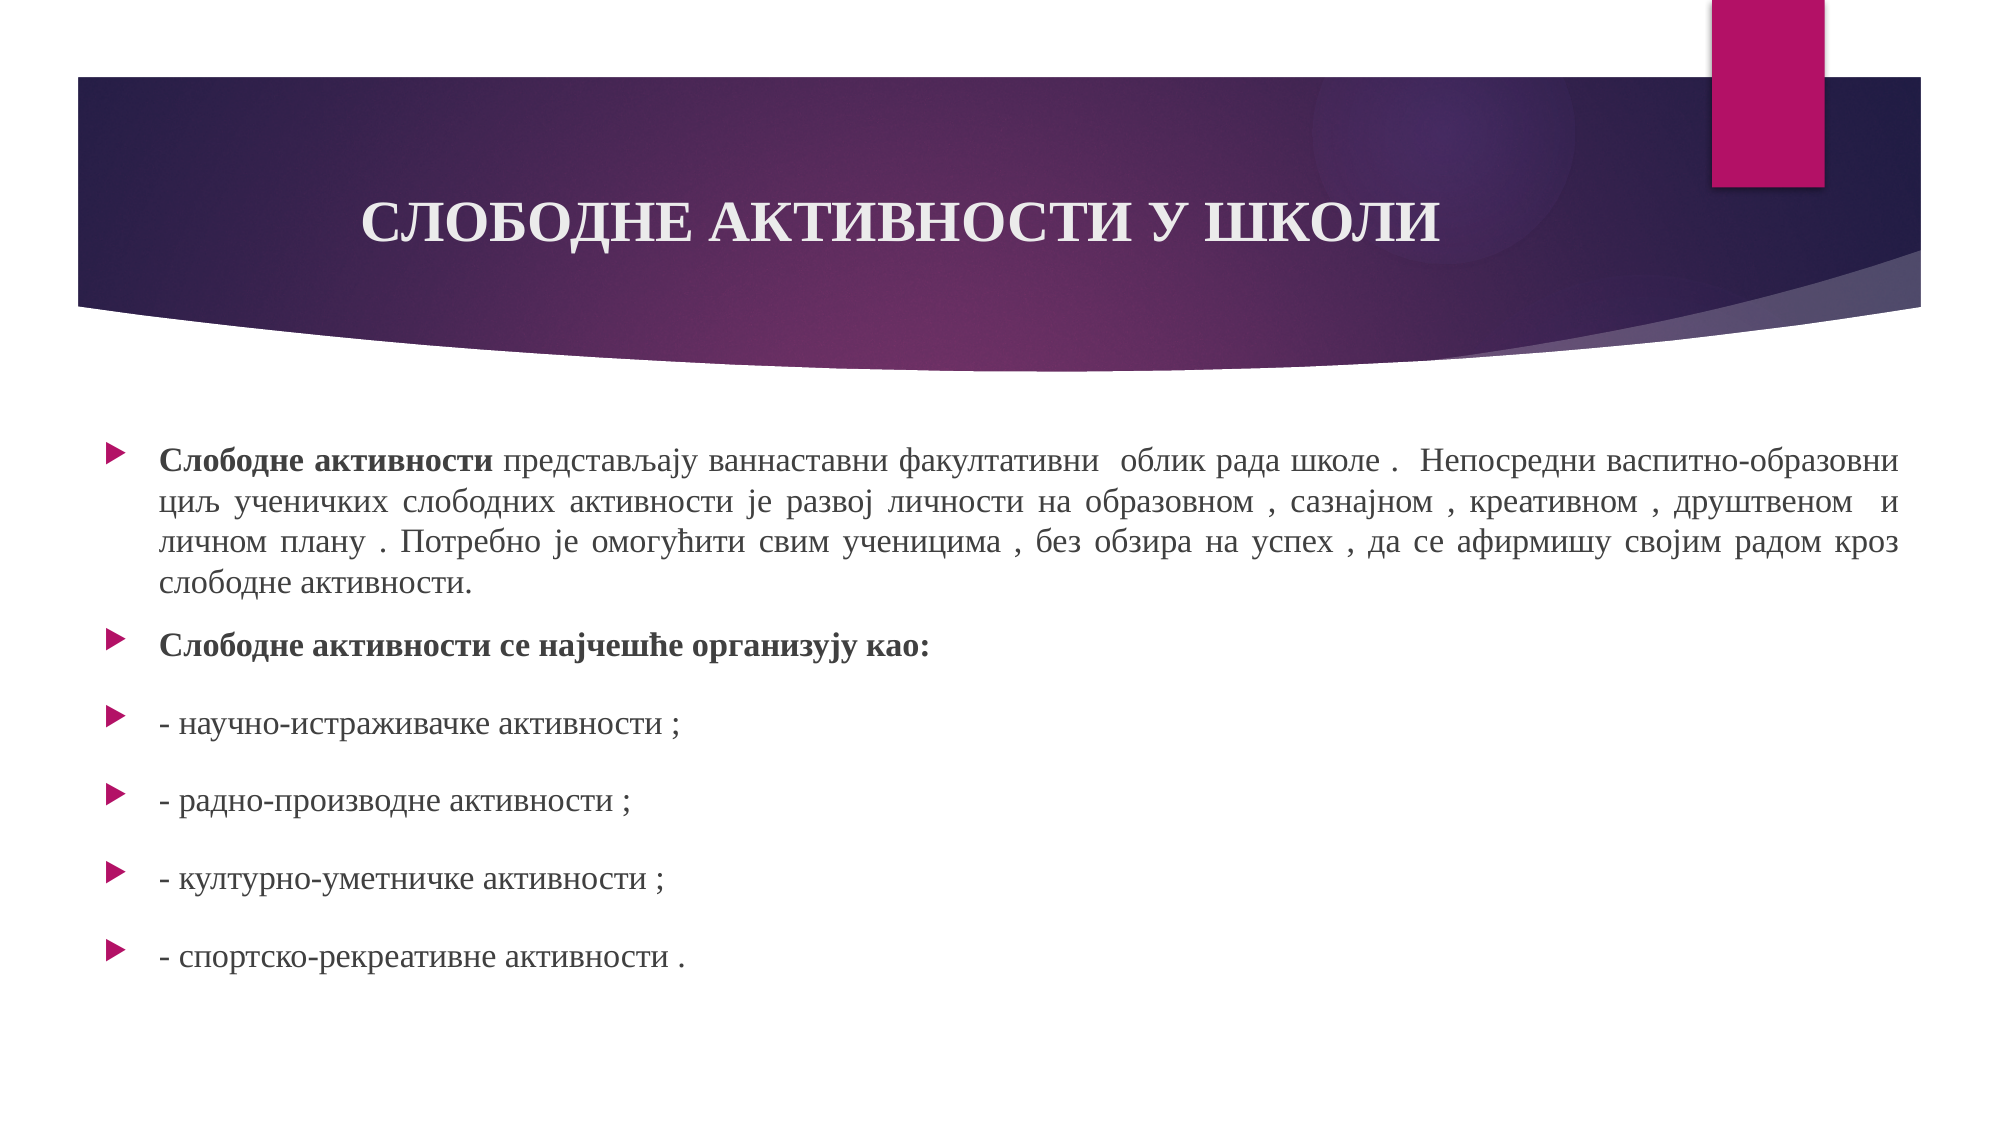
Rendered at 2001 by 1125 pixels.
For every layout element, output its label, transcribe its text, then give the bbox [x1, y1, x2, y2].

title СЛОБОДНЕ АКТИВНОСТИ У ШКОЛИ [189, 159, 1627, 276]
list Слободне активности представљају ваннаставни факултативни облик рада школе . Непосредни васпитно-образовни циљ ученичких слободних активности је развој личности на образовном , сазнајном , креативном , друштвеном и личном плану . Потребно је омогућити свим ученицима , без обзира на успех , да се афирмишу својим радом кроз слободне активности. Слободне активности се најчешће организују као: - научно-истраживачке активности ; - радно-производне активности ; - културно-уметничке активности ; - спортско-рекреативне активности . [88, 429, 1914, 988]
